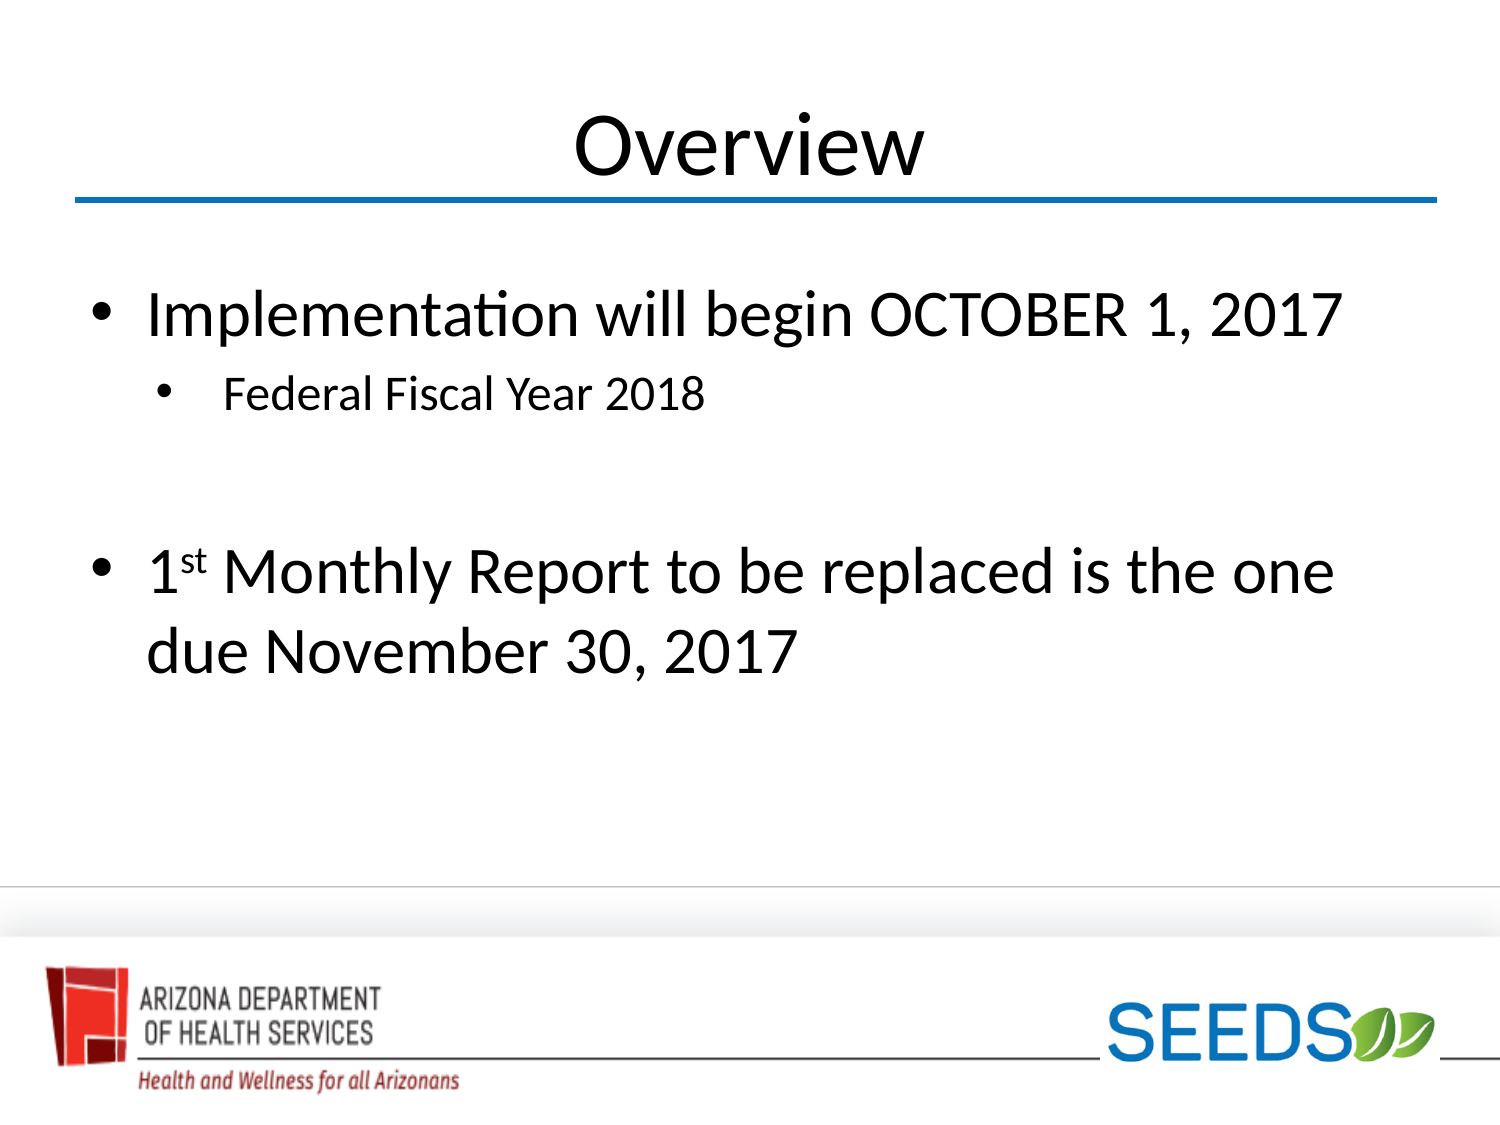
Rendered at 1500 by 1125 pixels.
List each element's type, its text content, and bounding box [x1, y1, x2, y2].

title Overview [75, 45, 1425, 233]
list Implementation will begin OCTOBER 1, 2017 Federal Fiscal Year 2018 1st Monthly Report to be replaced is the one due November 30, 2017 [75, 262, 1425, 1005]
picture [1100, 993, 1440, 1068]
